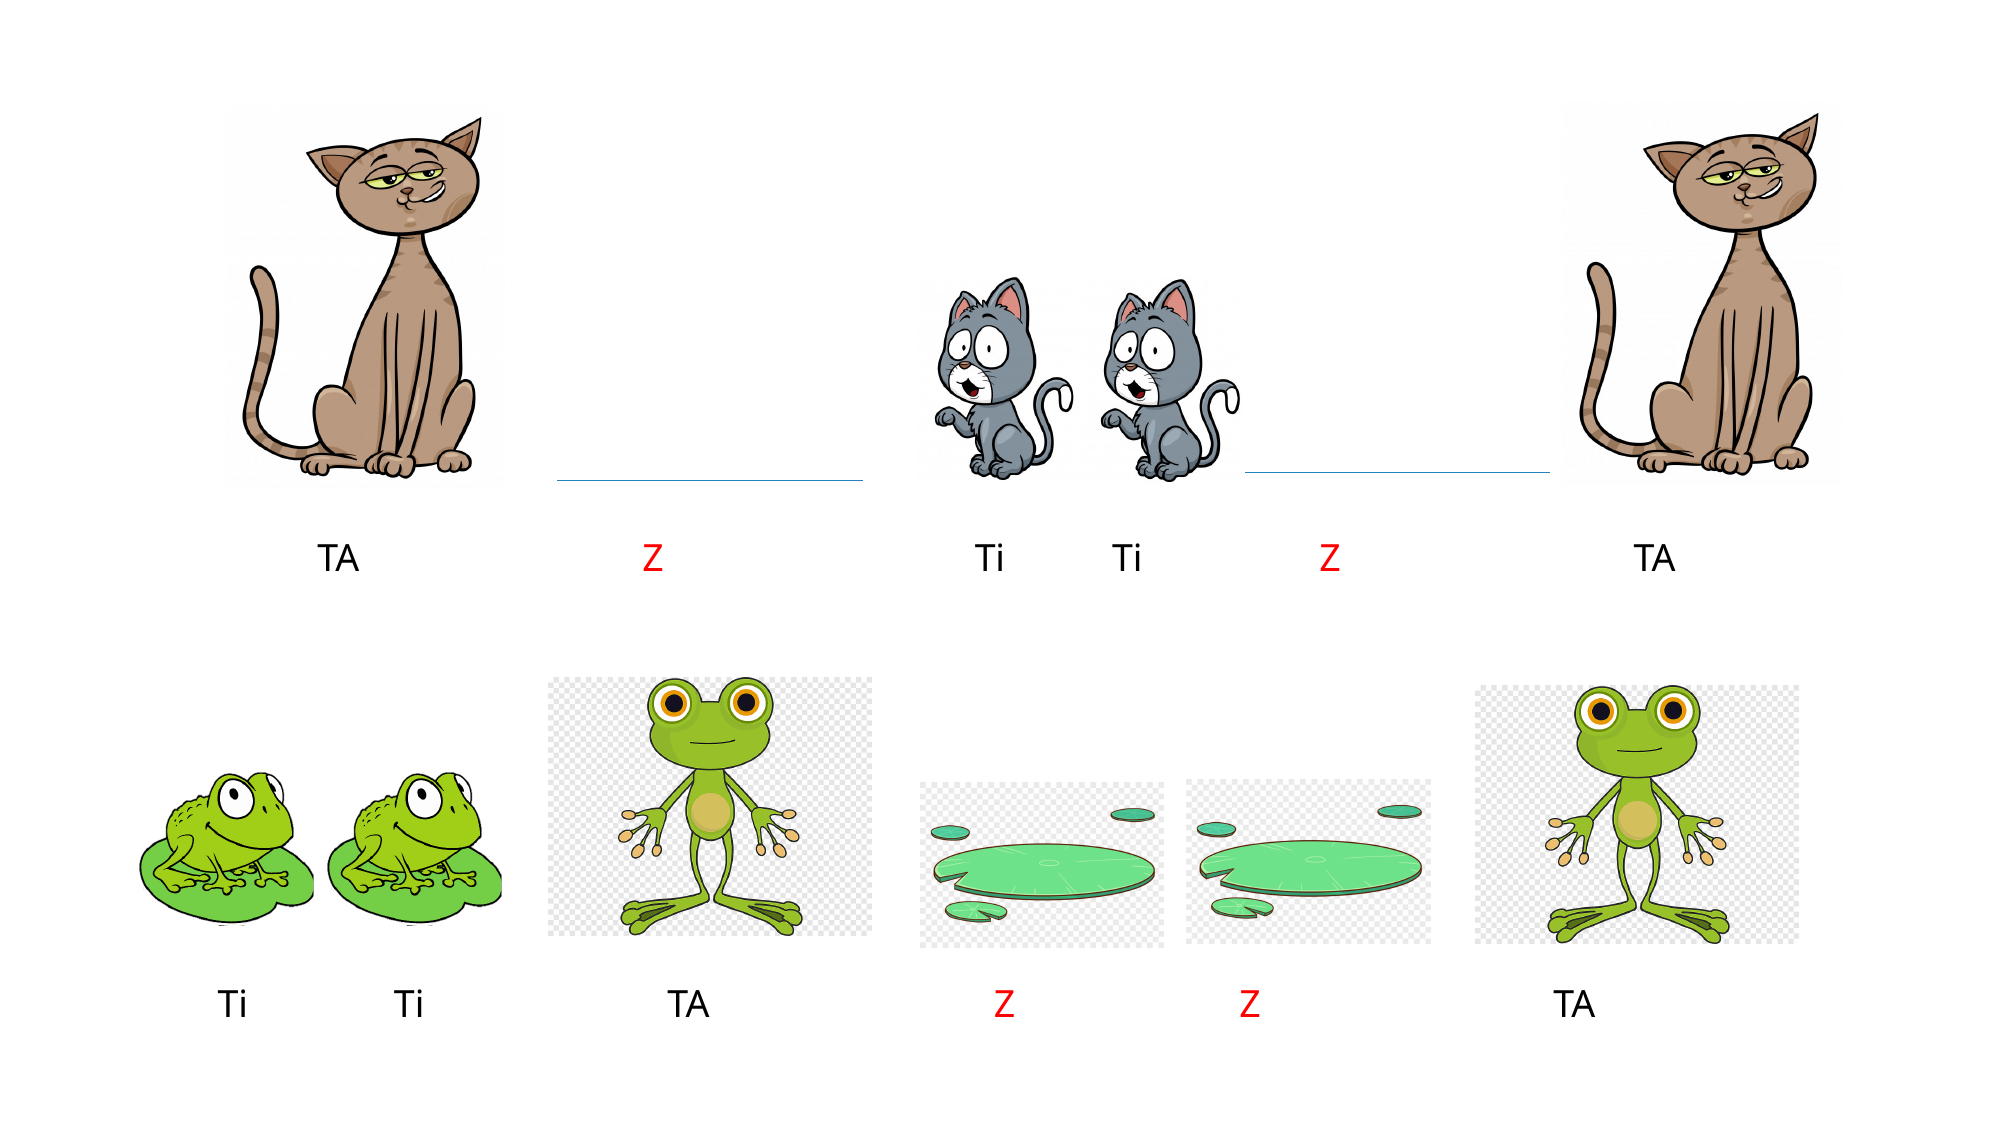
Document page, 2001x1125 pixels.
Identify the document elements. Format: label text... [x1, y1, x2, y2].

text_box Ti Ti TA Z Z TA [85, 973, 1799, 1033]
text_box TA Z Ti Ti Z TA [185, 526, 1899, 587]
picture [0, 0, 2000, 1125]
